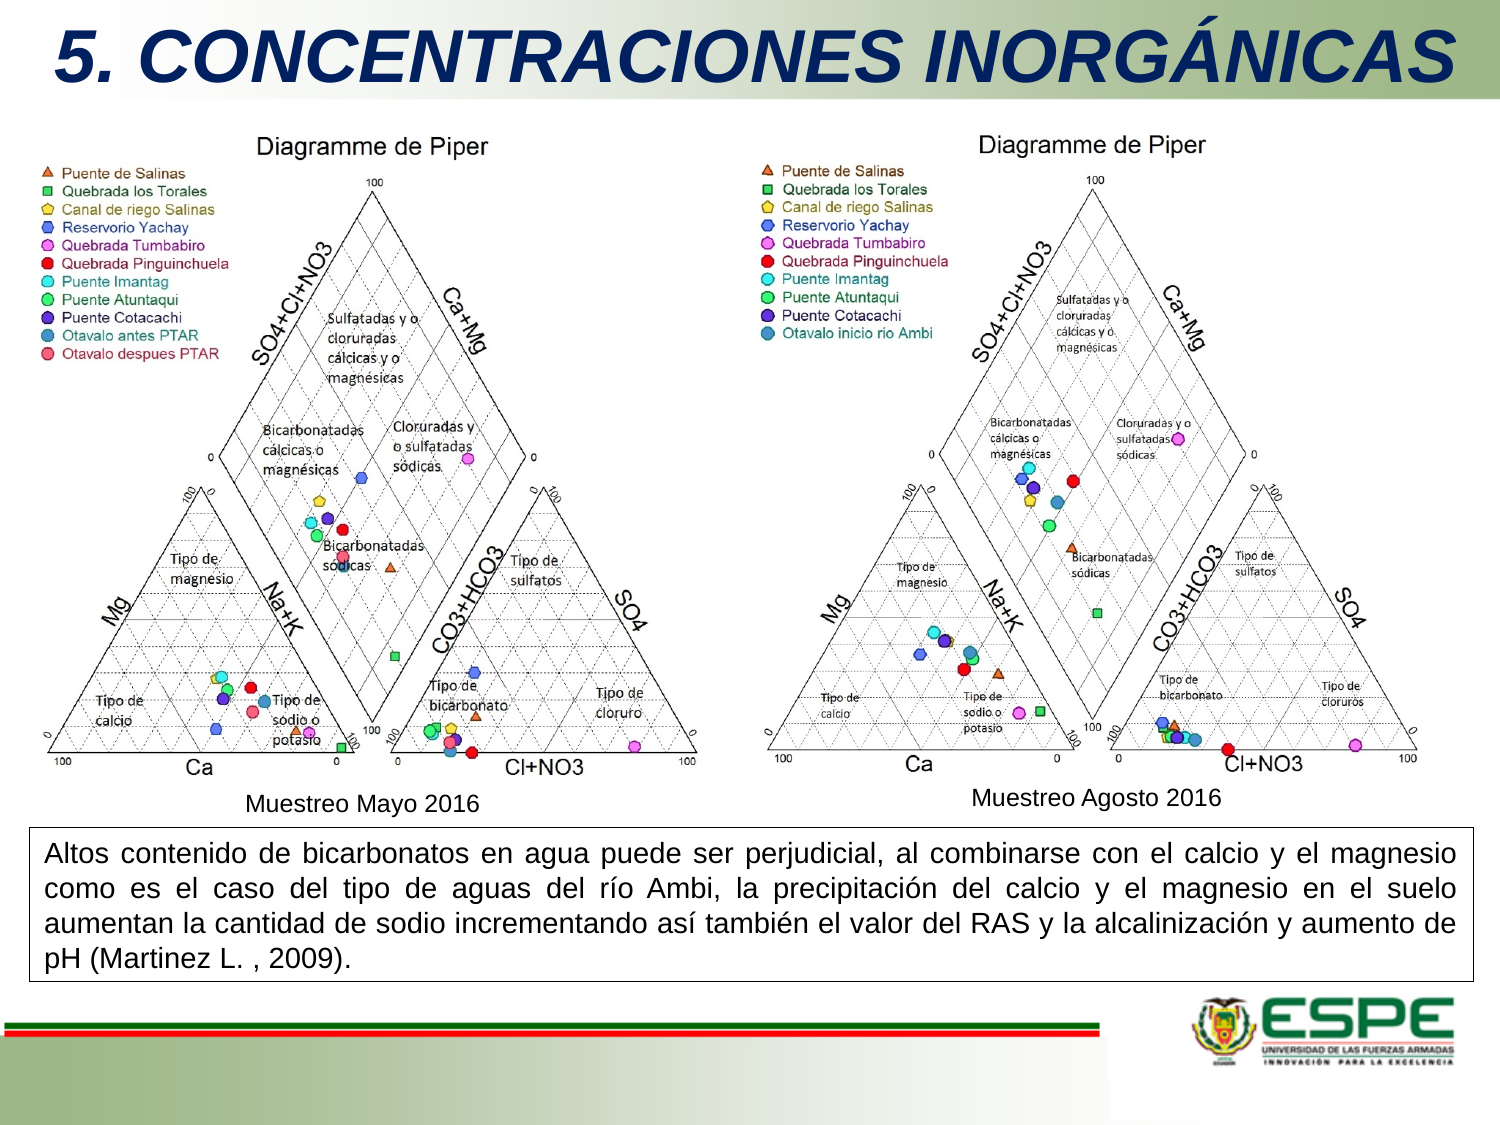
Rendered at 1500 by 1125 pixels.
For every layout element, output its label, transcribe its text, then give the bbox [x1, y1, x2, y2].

picture [0, 0, 1500, 1125]
title 5. CONCENTRACIONES INORGÁNICAS [29, 0, 1474, 129]
text_box Altos contenido de bicarbonatos en agua puede ser perjudicial, al combinarse con el calcio y el magnesio como es el caso del tipo de aguas del río Ambi, la precipitación del calcio y el magnesio en el suelo aumentan la cantidad de sodio incrementando así también el valor del RAS y la alcalinización y aumento de pH (Martinez L. , 2009). [29, 827, 1474, 982]
